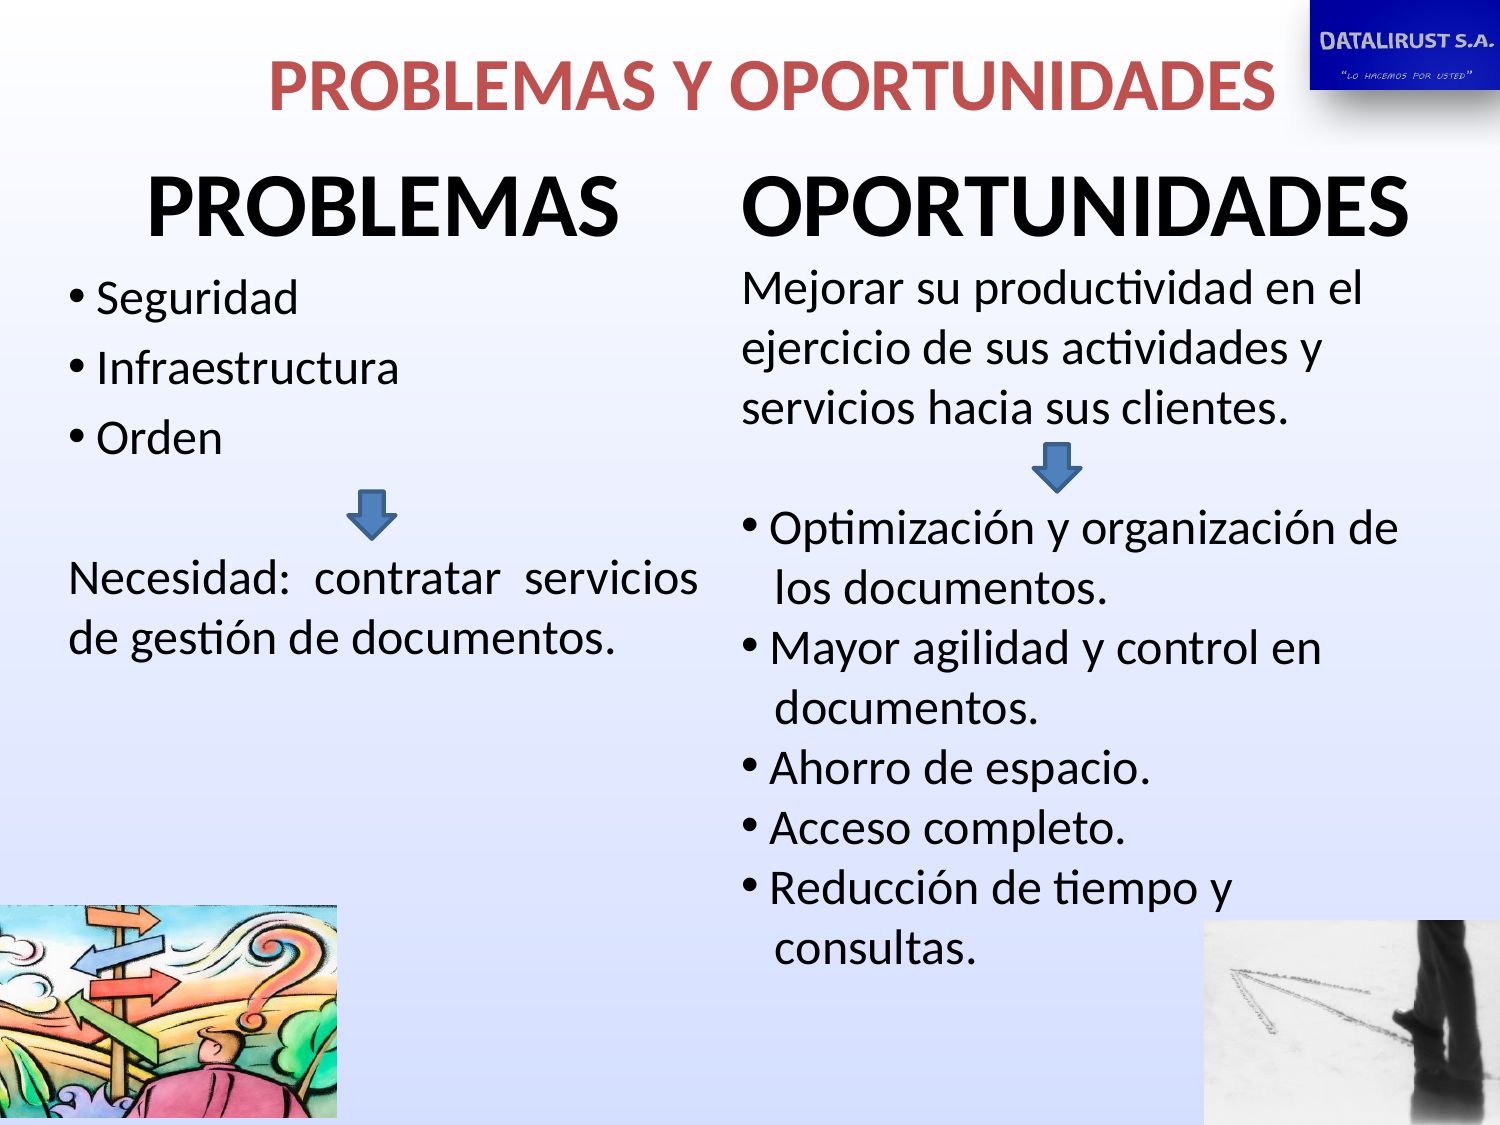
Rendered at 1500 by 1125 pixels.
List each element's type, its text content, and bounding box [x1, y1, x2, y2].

picture [1309, 0, 1500, 91]
text_box OPORTUNIDADES Mejorar su productividad en el ejercicio de sus actividades y servicios hacia sus clientes. Optimización y organización de los documentos. Mayor agilidad y control en documentos. Ahorro de espacio. Acceso completo. Reducción de tiempo y consultas. [726, 137, 1436, 982]
text_box [1031, 442, 1083, 494]
picture [1204, 920, 1500, 1125]
title PROBLEMAS Y OPORTUNIDADES [135, 7, 1335, 154]
picture [0, 904, 337, 1118]
table_cell $ 9.916,72 [1302, 7, 1411, 131]
subtitle PROBLEMAS Seguridad Infraestructura Orden Necesidad: contratar servicios de gestión de documentos. [53, 137, 715, 870]
text_box [346, 489, 398, 541]
